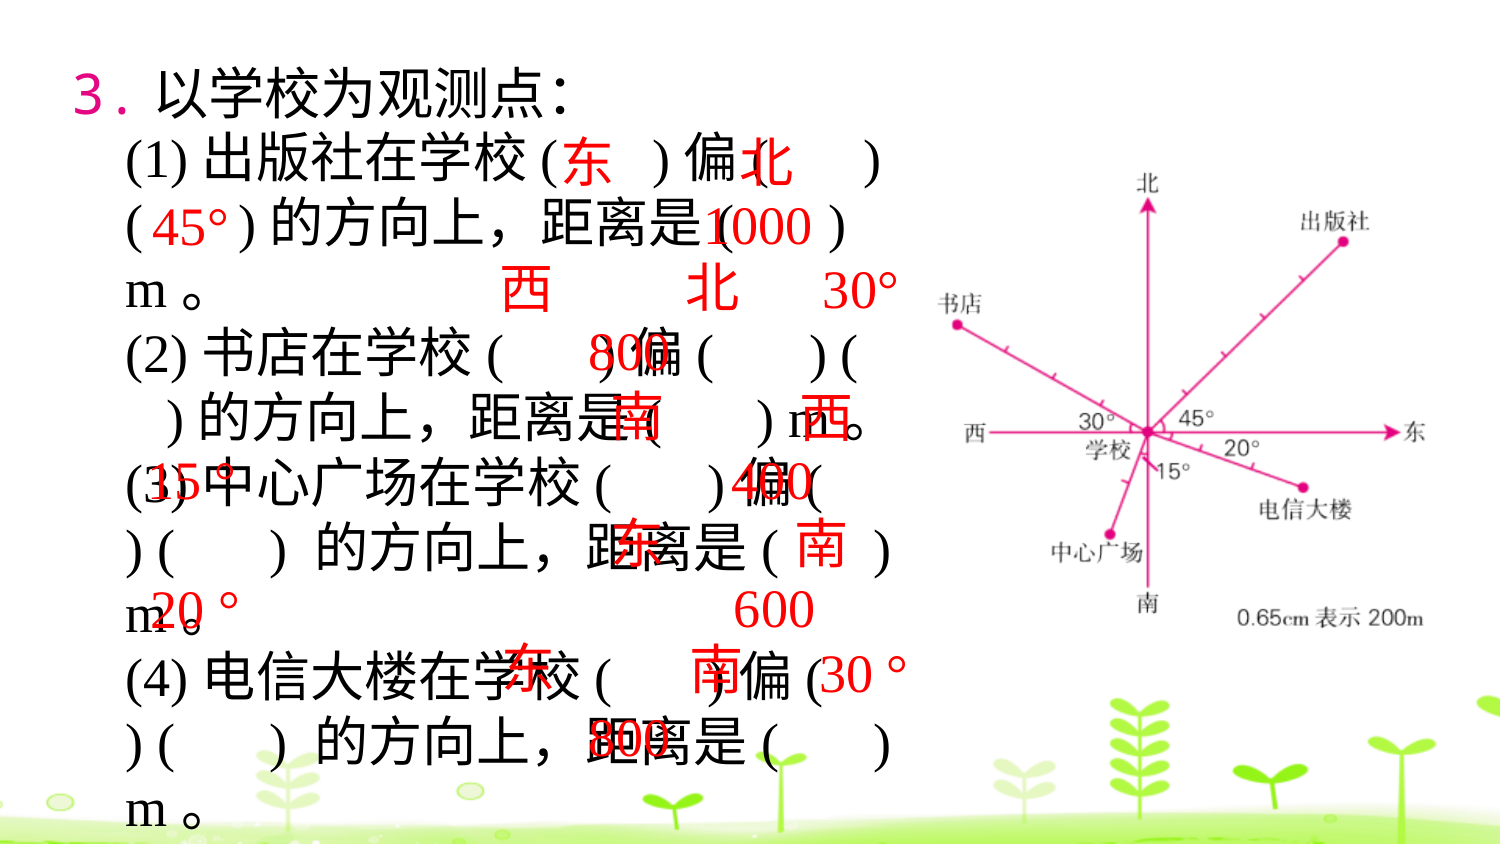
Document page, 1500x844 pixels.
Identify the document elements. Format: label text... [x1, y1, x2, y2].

text_box 45° [141, 185, 277, 262]
text_box 东 [548, 123, 658, 200]
text_box 400 [720, 439, 830, 516]
text_box 30° [811, 249, 922, 326]
text_box 800 [577, 310, 687, 387]
text_box 800 [577, 696, 687, 774]
text_box 西 [787, 377, 897, 454]
text_box 20 ° [139, 568, 296, 645]
text_box 东 [490, 628, 600, 706]
picture [0, 0, 1500, 844]
text_box 北 [674, 247, 784, 324]
text_box 北 [728, 122, 838, 199]
text_box 南 [599, 376, 709, 454]
text_box 1000 [692, 184, 828, 262]
text_box 南 [782, 503, 892, 580]
text_box 南 [677, 629, 787, 706]
text_box (1)出版社在学校( )偏( ) ( )的方向上，距离是( ) m。 (2)书店在学校( )偏( ) ( )的方向上，距离是( ) m。 (3)中心广场在学校( )偏( ) ( ) 的方向上，距离是( ) m。 (4)电信大楼在学校( )偏( ) ( ) 的方向上，距离是( ) m。 (5)学校在书店( )偏( ) ( )的方向上，距离是( ) m。 [114, 117, 923, 844]
text_box 西 [488, 249, 597, 326]
text_box 3.以学校为观测点： [59, 52, 705, 132]
text_box 600 [722, 567, 832, 644]
text_box 东 [599, 504, 709, 581]
text_box 15 ° [135, 439, 282, 516]
text_box 30 ° [807, 633, 967, 710]
